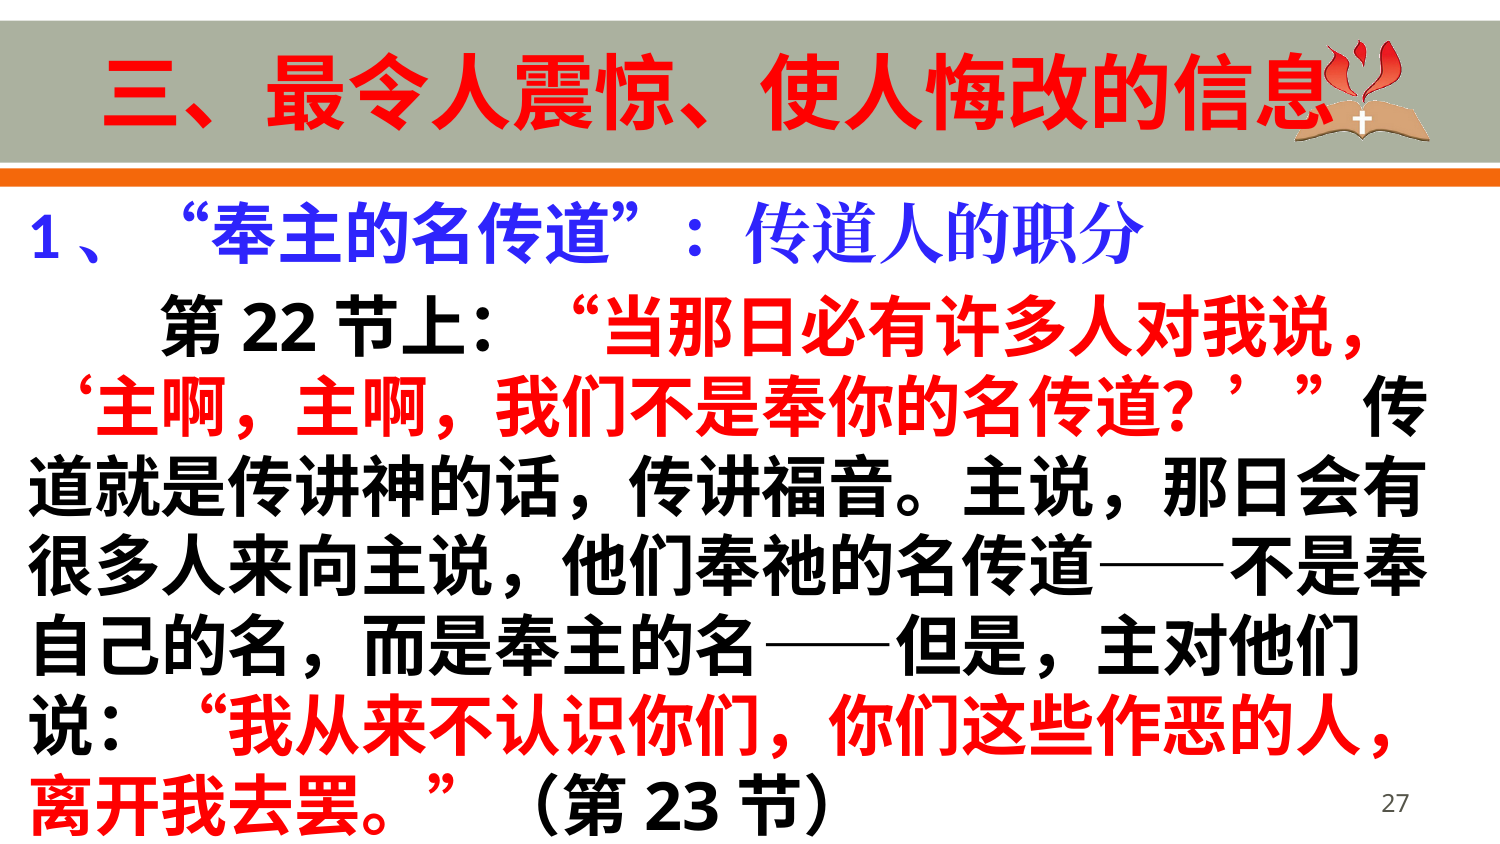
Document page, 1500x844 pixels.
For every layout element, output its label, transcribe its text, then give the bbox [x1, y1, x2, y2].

title 三、最令人震惊、使人悔改的信息 [75, 22, 1363, 160]
slide_number 27 [1074, 782, 1425, 827]
picture [1363, 35, 1434, 144]
list 1、“奉主的名传道”：传道人的职分 第22节上：“当那日必有许多人对我说，‘主啊，主啊，我们不是奉你的名传道？’”传道就是传讲神的话，传讲福音。主说，那日会有很多人来向主说，他们奉祂的名传道——不是奉自己的名，而是奉主的名——但是，主对他们说：“我从来不认识你们，你们这些作恶的人，离开我去罢。”（第23节） [12, 184, 1488, 844]
